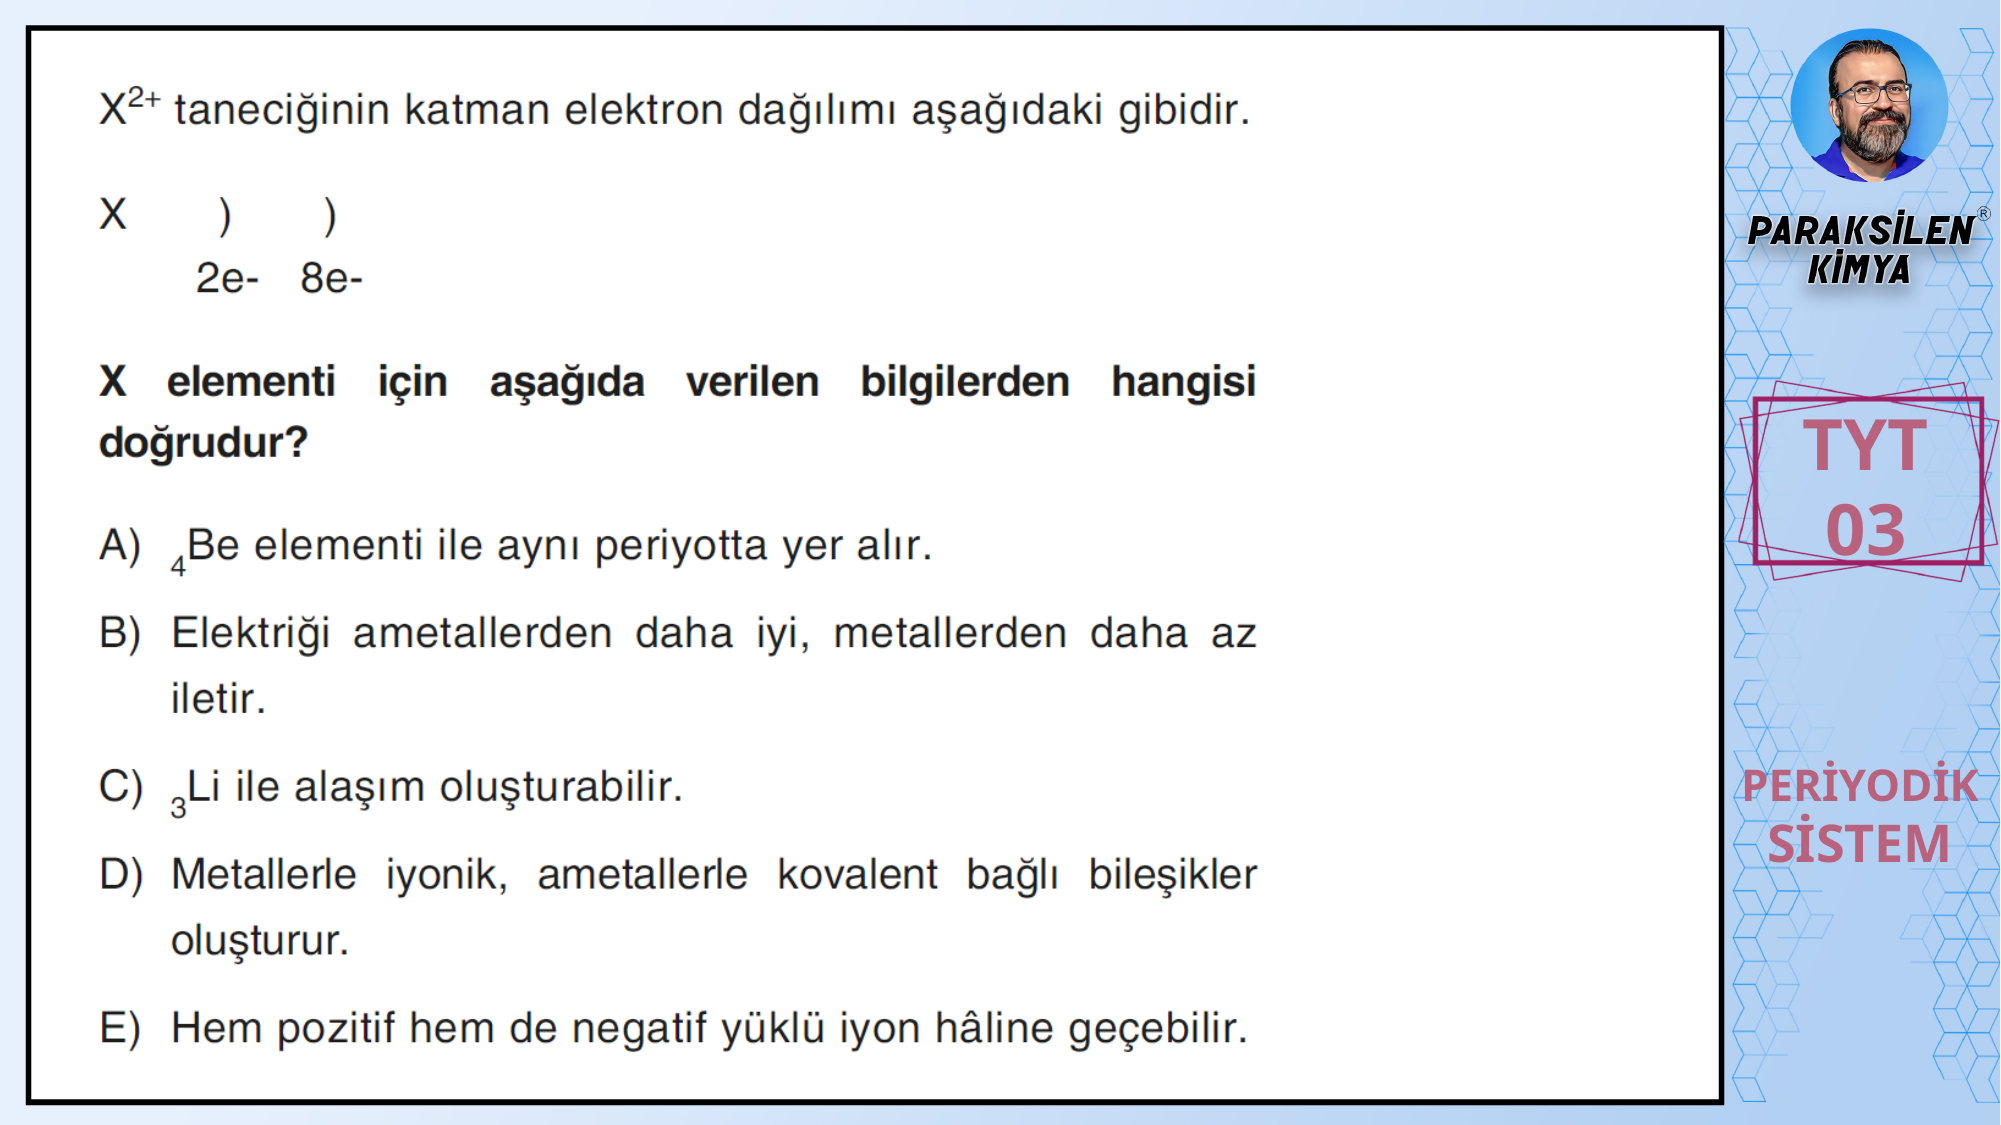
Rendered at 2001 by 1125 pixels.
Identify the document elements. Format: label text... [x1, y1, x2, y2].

text_box TYT 03 [1755, 392, 1977, 577]
picture [0, 0, 2001, 1125]
text_box PERİYODİK SİSTEM [1719, 750, 2000, 881]
